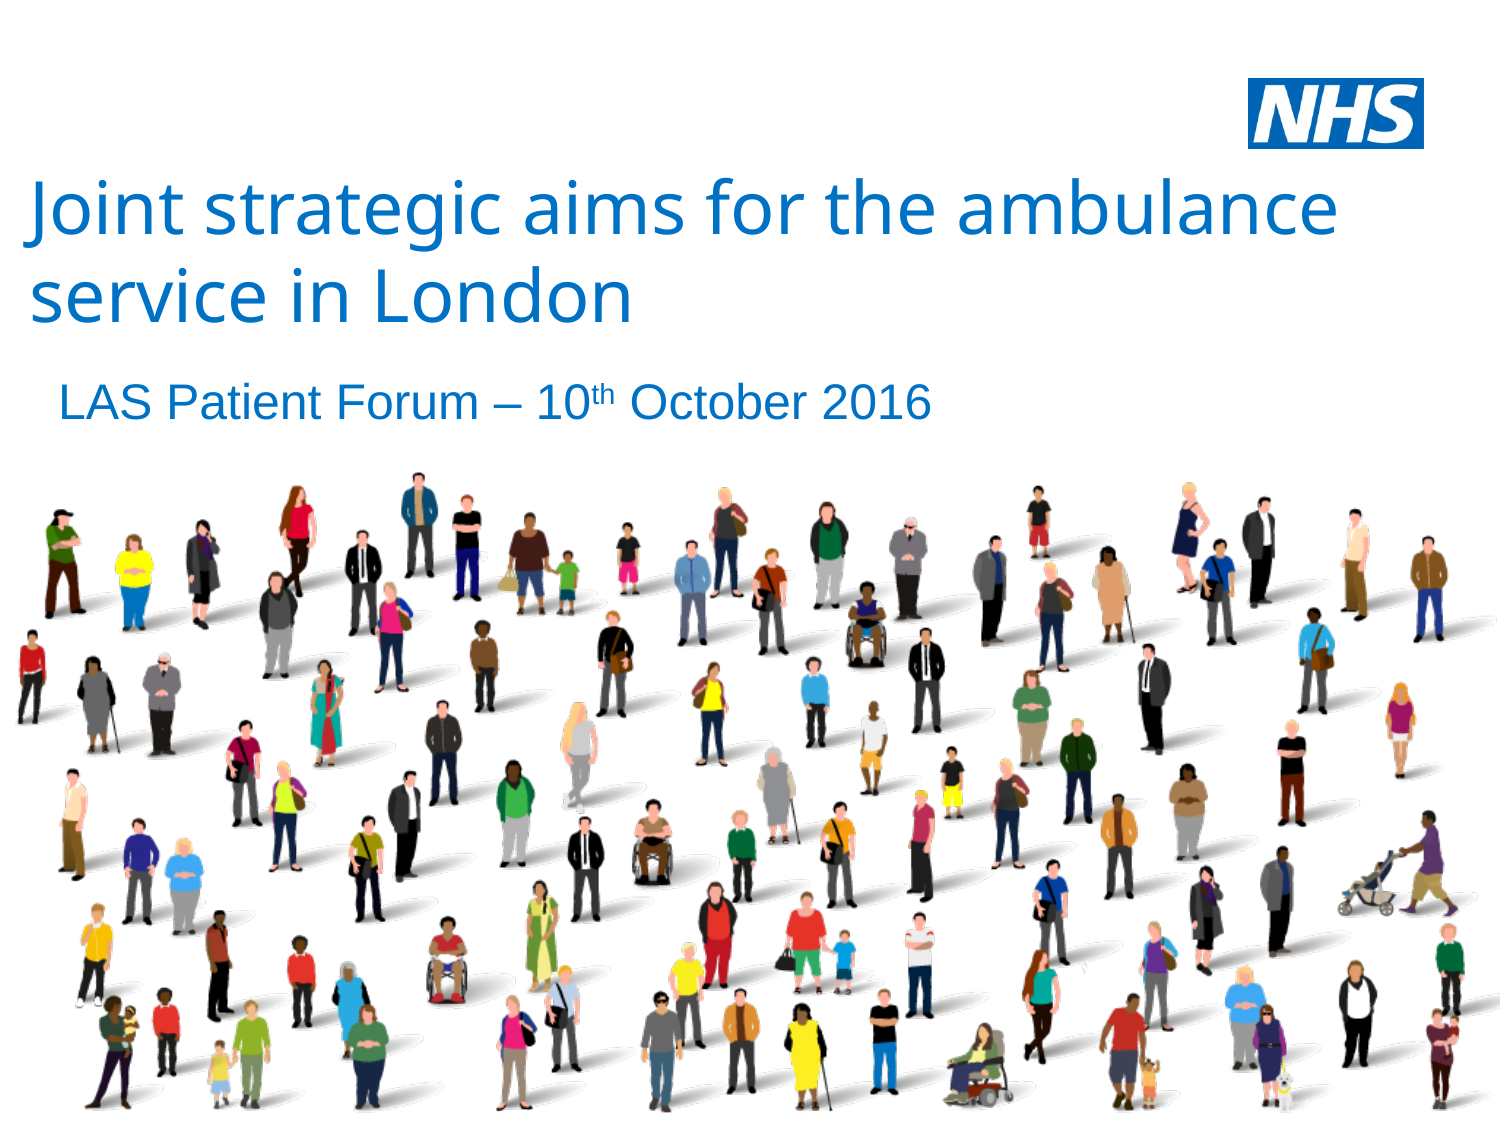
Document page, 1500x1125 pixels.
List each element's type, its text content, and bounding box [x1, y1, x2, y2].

picture [0, 467, 1500, 1125]
list LAS Patient Forum – 10th October 2016 [43, 361, 1249, 445]
picture [1248, 78, 1424, 149]
title Joint strategic aims for the ambulance service in London [29, 160, 1459, 338]
